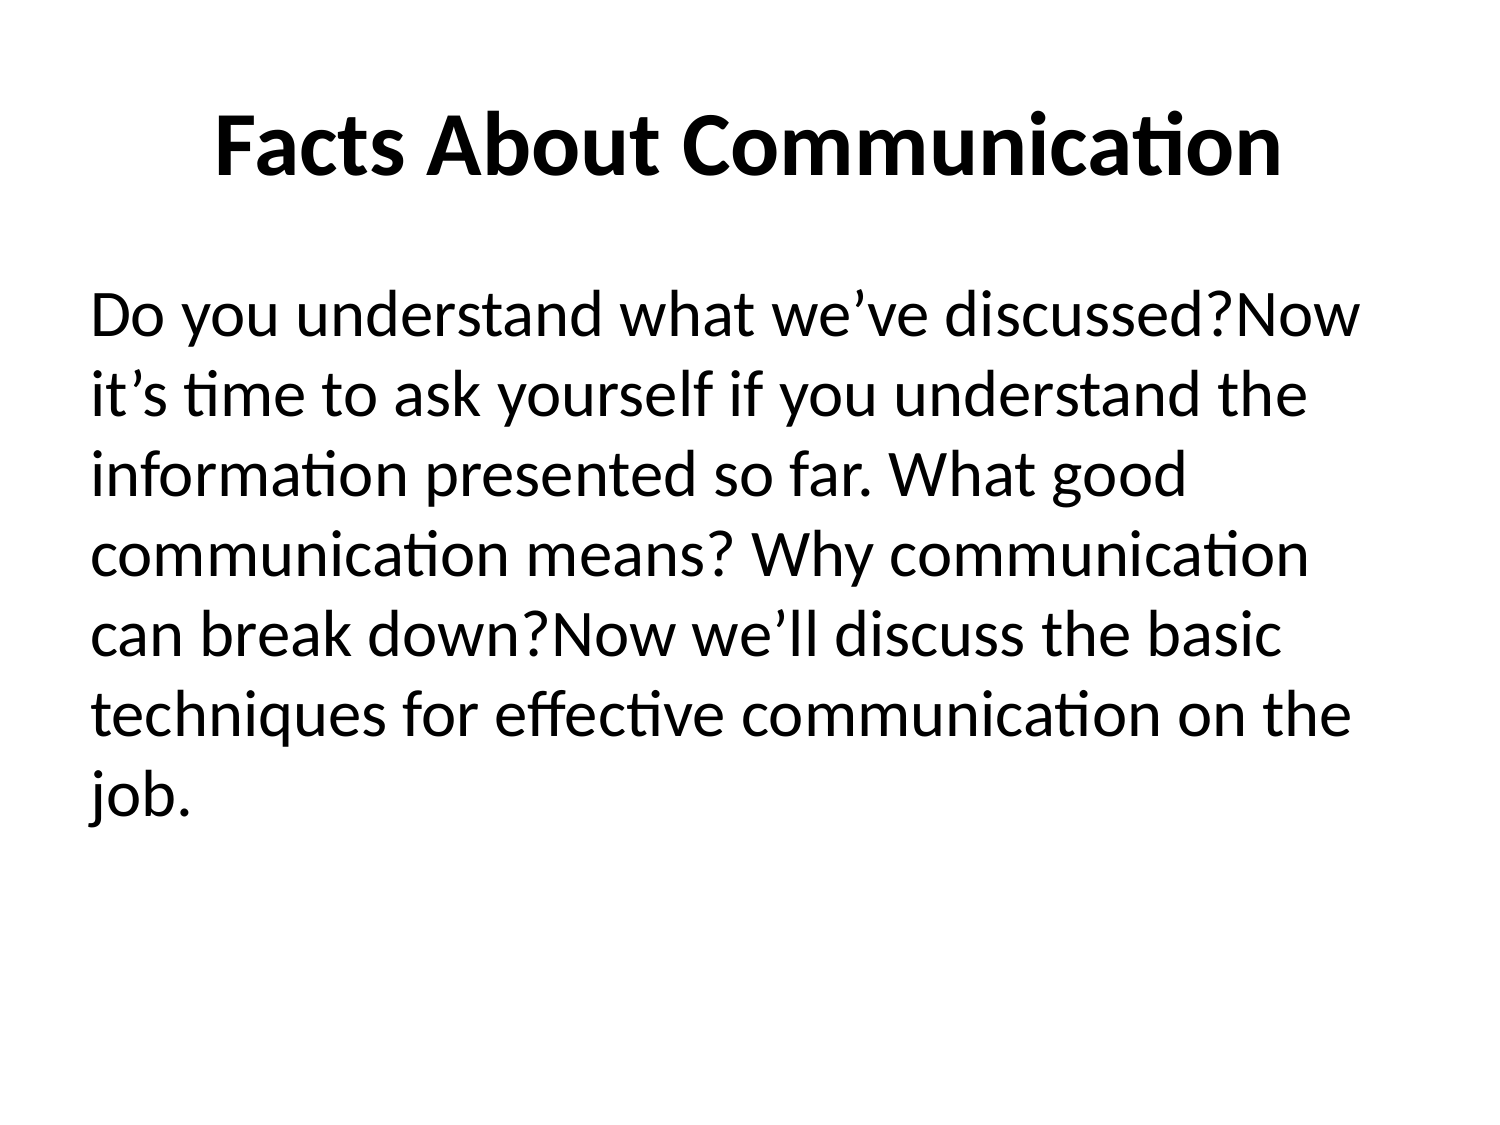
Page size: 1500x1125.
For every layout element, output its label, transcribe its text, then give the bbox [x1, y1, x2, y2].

title Facts About Communication [75, 45, 1425, 233]
list Do you understand what we’ve discussed?Now it’s time to ask yourself if you understand the information presented so far. What good communication means? Why communication can break down?Now we’ll discuss the basic techniques for effective communication on the job. [75, 262, 1425, 1005]
